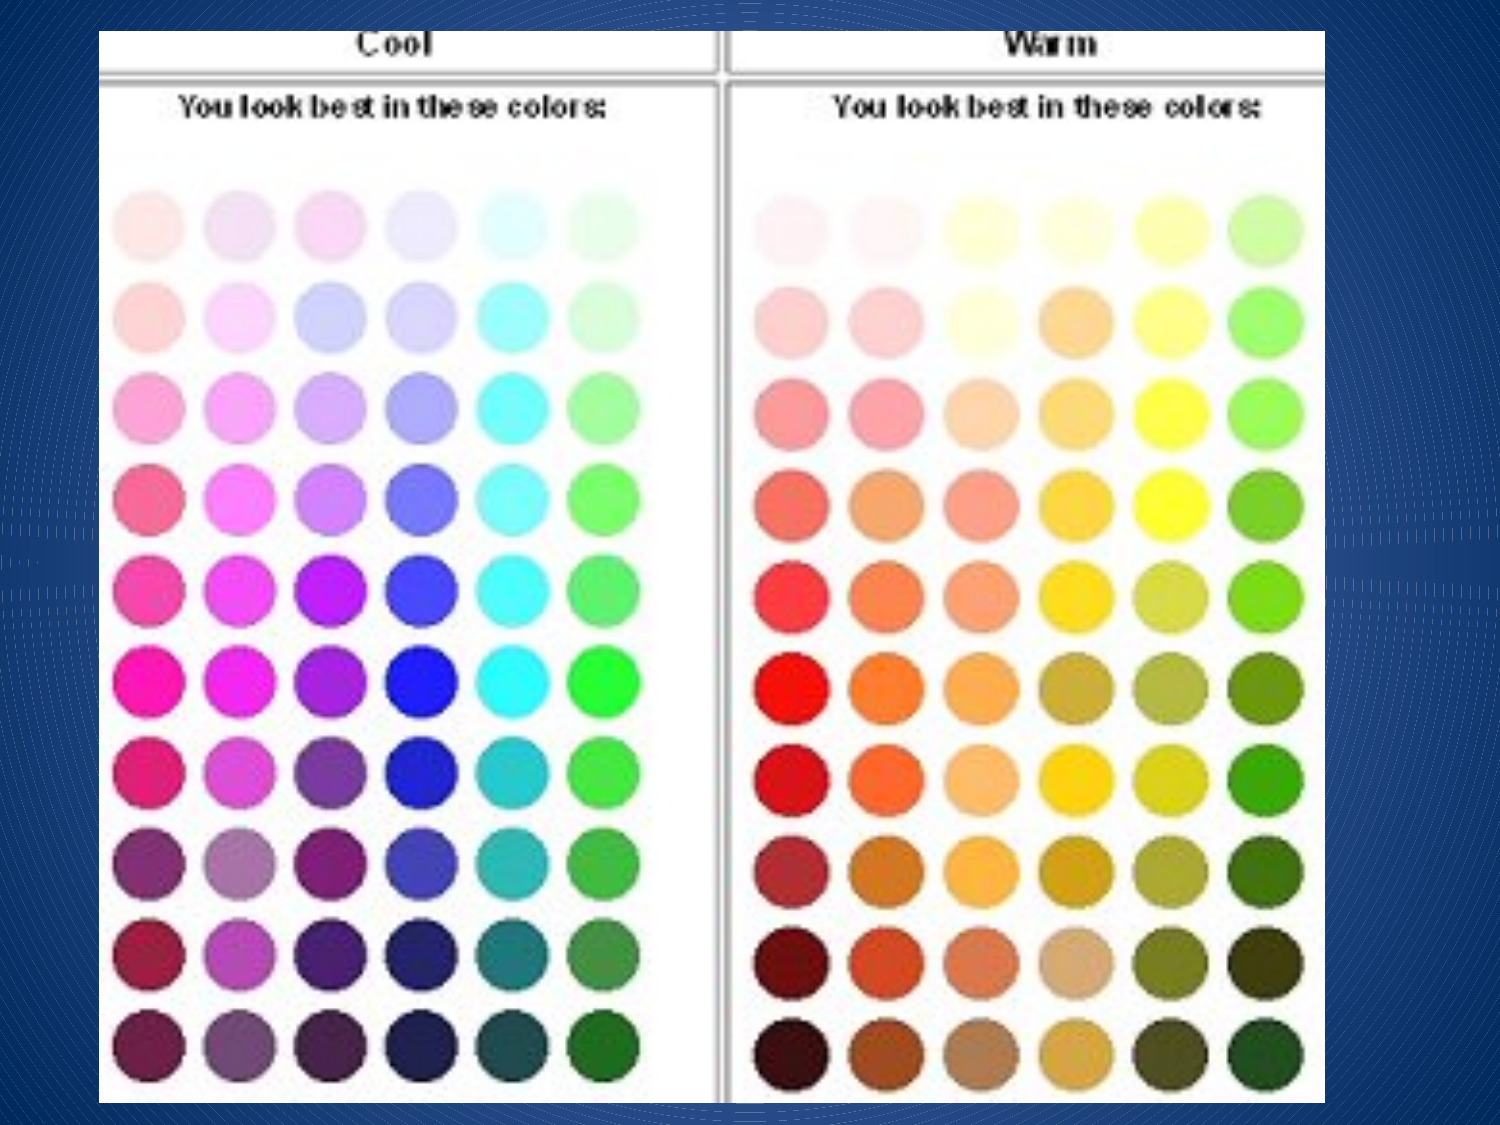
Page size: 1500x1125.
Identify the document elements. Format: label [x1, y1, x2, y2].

picture [99, 31, 1326, 1104]
